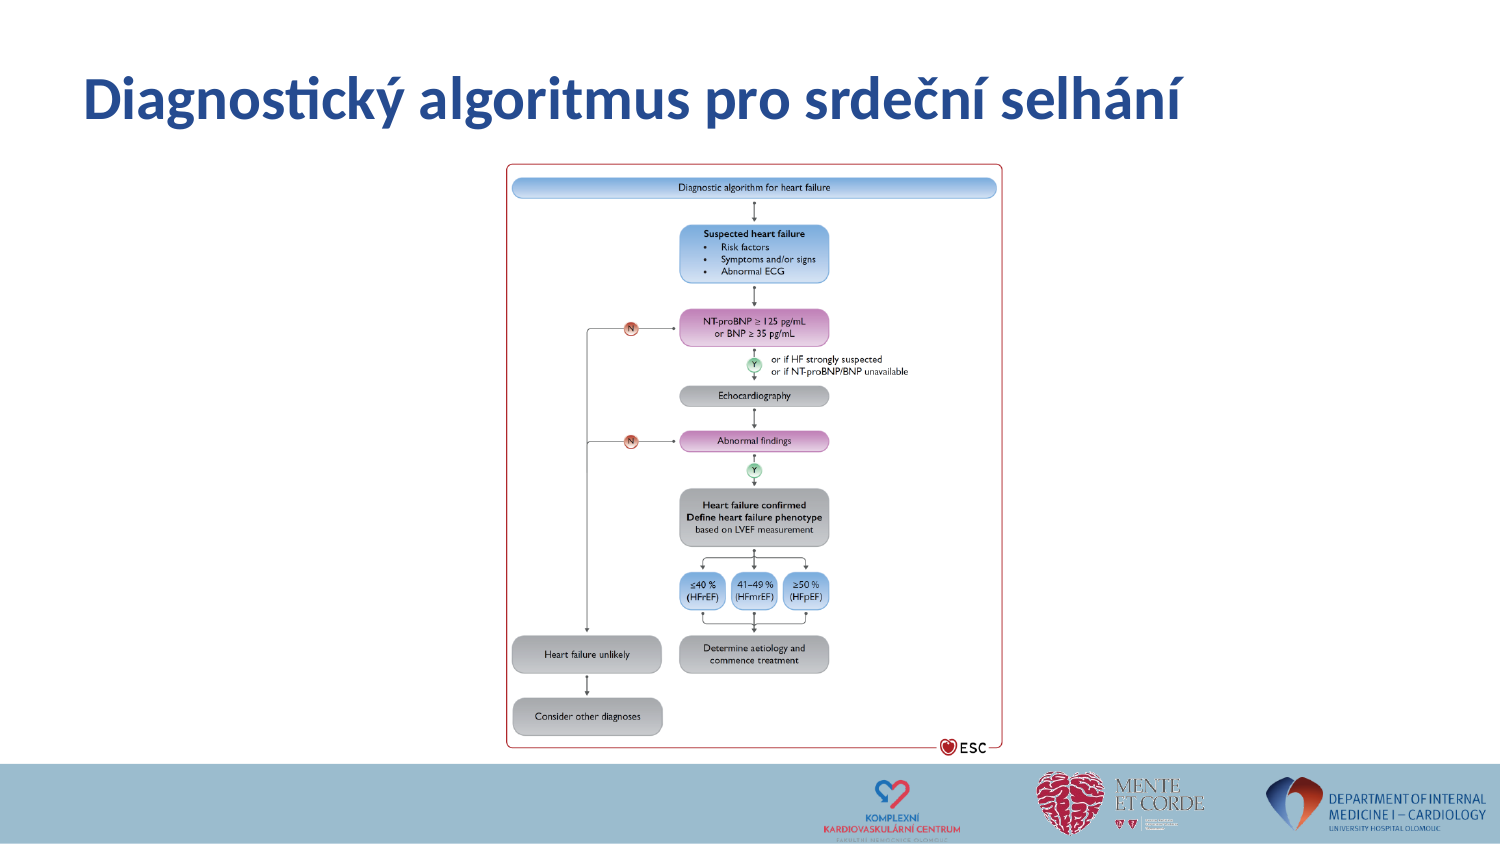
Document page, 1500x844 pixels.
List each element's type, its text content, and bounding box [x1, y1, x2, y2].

picture [824, 779, 960, 842]
title Diagnostický algoritmus pro srdeční selhání [75, 61, 1434, 137]
picture [1266, 777, 1486, 831]
picture [1024, 763, 1215, 844]
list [505, 162, 1003, 756]
